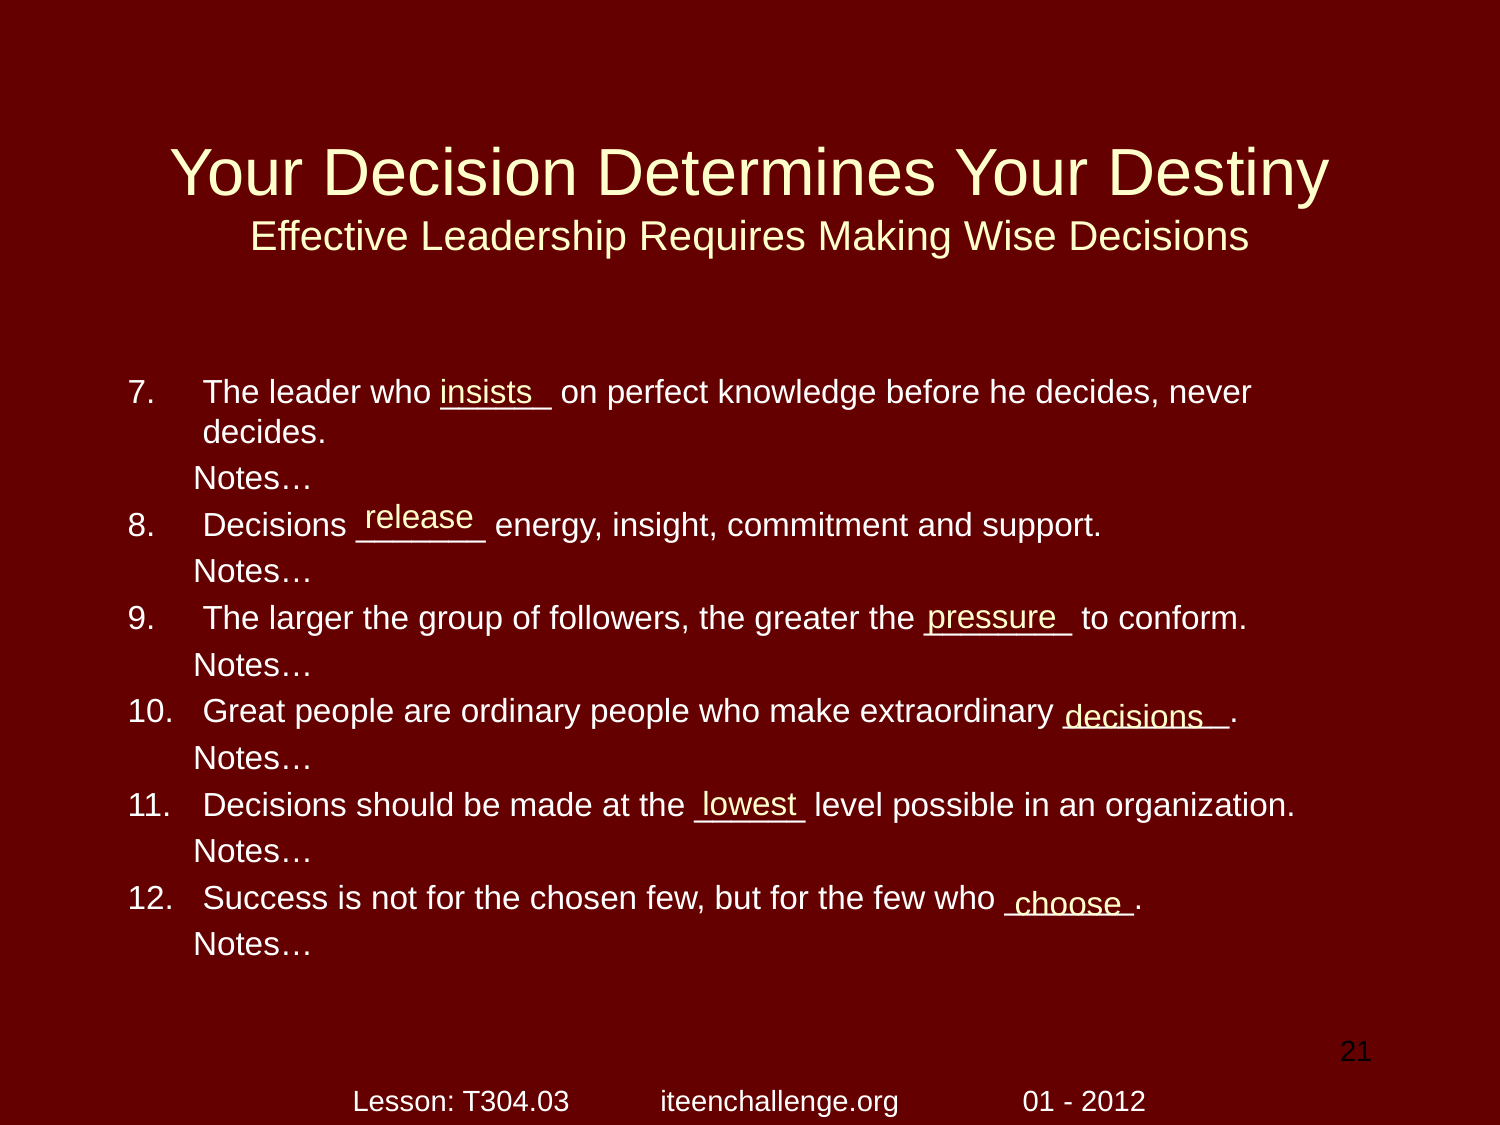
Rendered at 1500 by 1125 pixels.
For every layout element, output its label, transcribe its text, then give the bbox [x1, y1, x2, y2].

list The leader who ______ on perfect knowledge before he decides, never decides. Notes… Decisions _______ energy, insight, commitment and support. Notes… The larger the group of followers, the greater the ________ to conform. Notes… Great people are ordinary people who make extraordinary _________. Notes… Decisions should be made at the ______ level possible in an organization. Notes… Success is not for the chosen few, but for the few who _______. Notes… [112, 362, 1388, 1000]
text_box choose [999, 874, 1375, 930]
slide_number 21 [1074, 1024, 1388, 1101]
text_box insists [424, 362, 800, 418]
text_box release [349, 487, 725, 543]
text_box lowest [687, 774, 1063, 830]
footer Lesson: T304.03 iteenchallenge.org 01 - 2012 [324, 1074, 1176, 1125]
text_box decisions [1049, 687, 1425, 743]
title Your Decision Determines Your Destiny Effective Leadership Requires Making Wise Decisions [112, 99, 1388, 288]
text_box pressure [912, 587, 1288, 643]
